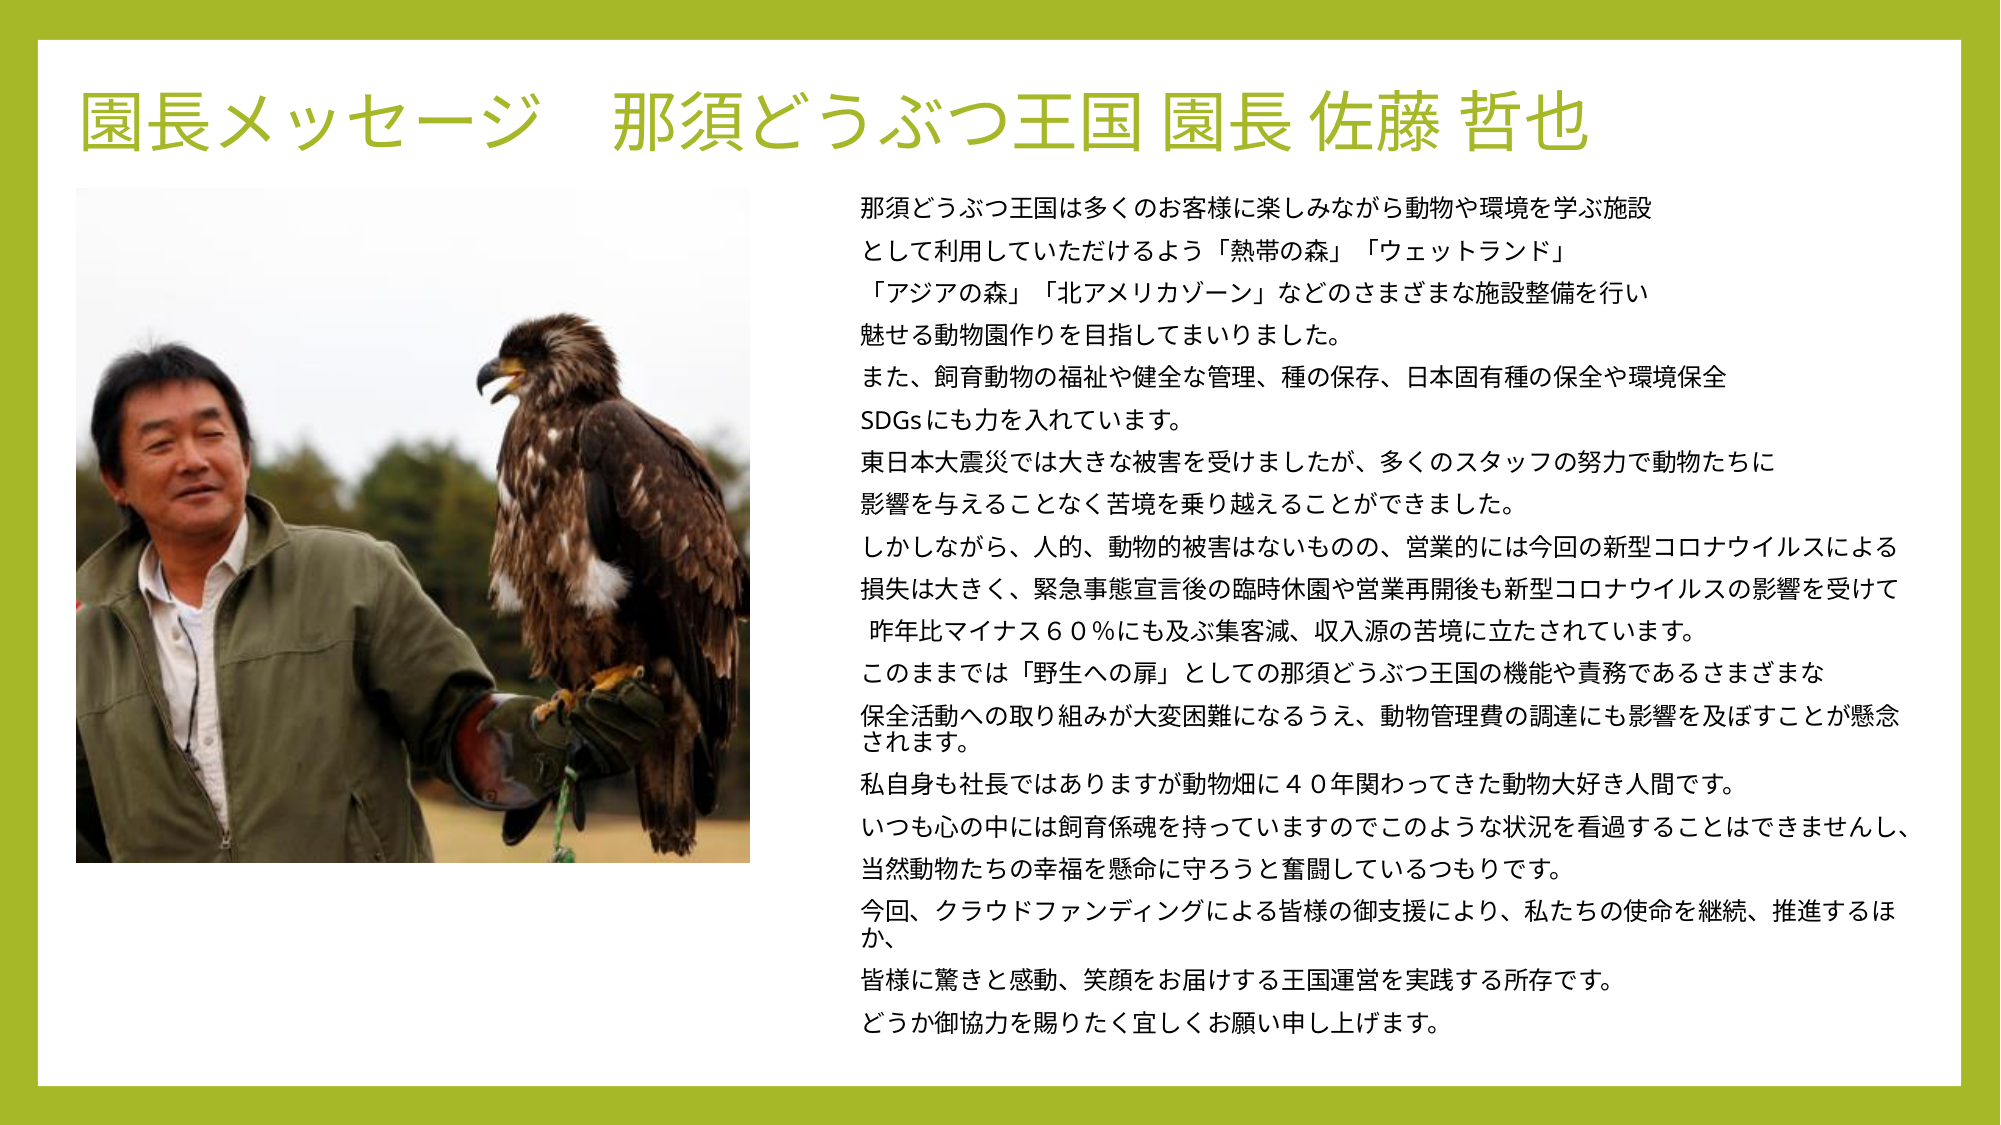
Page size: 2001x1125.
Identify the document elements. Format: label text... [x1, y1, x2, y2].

list 那須どうぶつ王国は多くのお客様に楽しみながら動物や環境を学ぶ施設 として利用していただけるよう「熱帯の森」「ウェットランド」 「アジアの森」「北アメリカゾーン」などのさまざまな施設整備を行い 魅せる動物園作りを目指してまいりました。 また、飼育動物の福祉や健全な管理、種の保存、日本固有種の保全や環境保全 SDGsにも力を入れています。 東日本大震災では大きな被害を受けましたが、多くのスタッフの努力で動物たちに 影響を与えることなく苦境を乗り越えることができました。 しかしながら、人的、動物的被害はないものの、営業的には今回の新型コロナウイルスによる 損失は大きく、緊急事態宣言後の臨時休園や営業再開後も新型コロナウイルスの影響を受けて 昨年比マイナス６０％にも及ぶ集客減、収入源の苦境に立たされています。 このままでは「野生への扉」としての那須どうぶつ王国の機能や責務であるさまざまな 保全活動への取り組みが大変困難になるうえ、動物管理費の調達にも影響を及ぼすことが懸念されます。 私自身も社長ではありますが動物畑に４０年関わってきた動物大好き人間です。 いつも心の中には飼育係魂を持っていますのでこのような状況を看過することはできませんし、 当然動物たちの幸福を懸命に守ろうと奮闘しているつもりです。 今回、クラウドファンディングによる皆様の御支援により、私たちの使命を継続、推進するほか、 皆様に驚きと感動、笑顔をお届けする王国運営を実践する所存です。 どうか御協力を賜りたく宜しくお願い申し上げます。 [837, 189, 1924, 1064]
title 園長メッセージ 那須どうぶつ王国 園長 佐藤 哲也 [63, 60, 1807, 189]
picture [75, 188, 751, 864]
